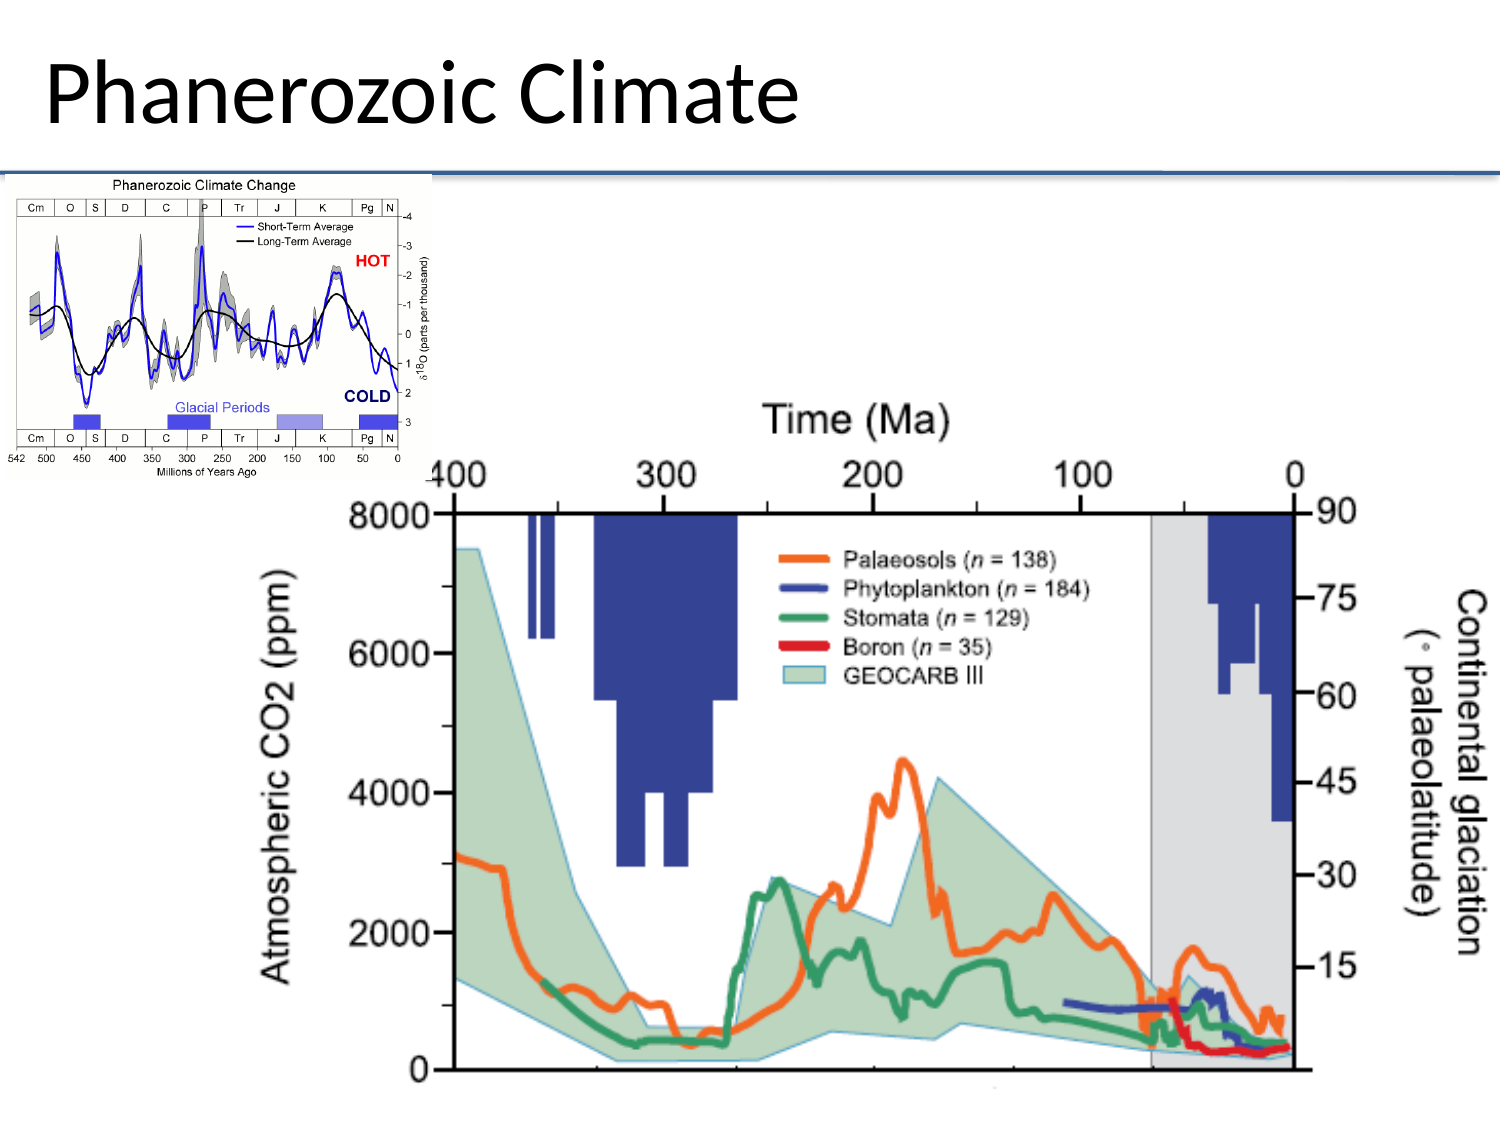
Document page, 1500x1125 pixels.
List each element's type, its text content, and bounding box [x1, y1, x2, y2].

text_box Phanerozoic Climate [29, 0, 1425, 169]
picture [5, 174, 1500, 1090]
